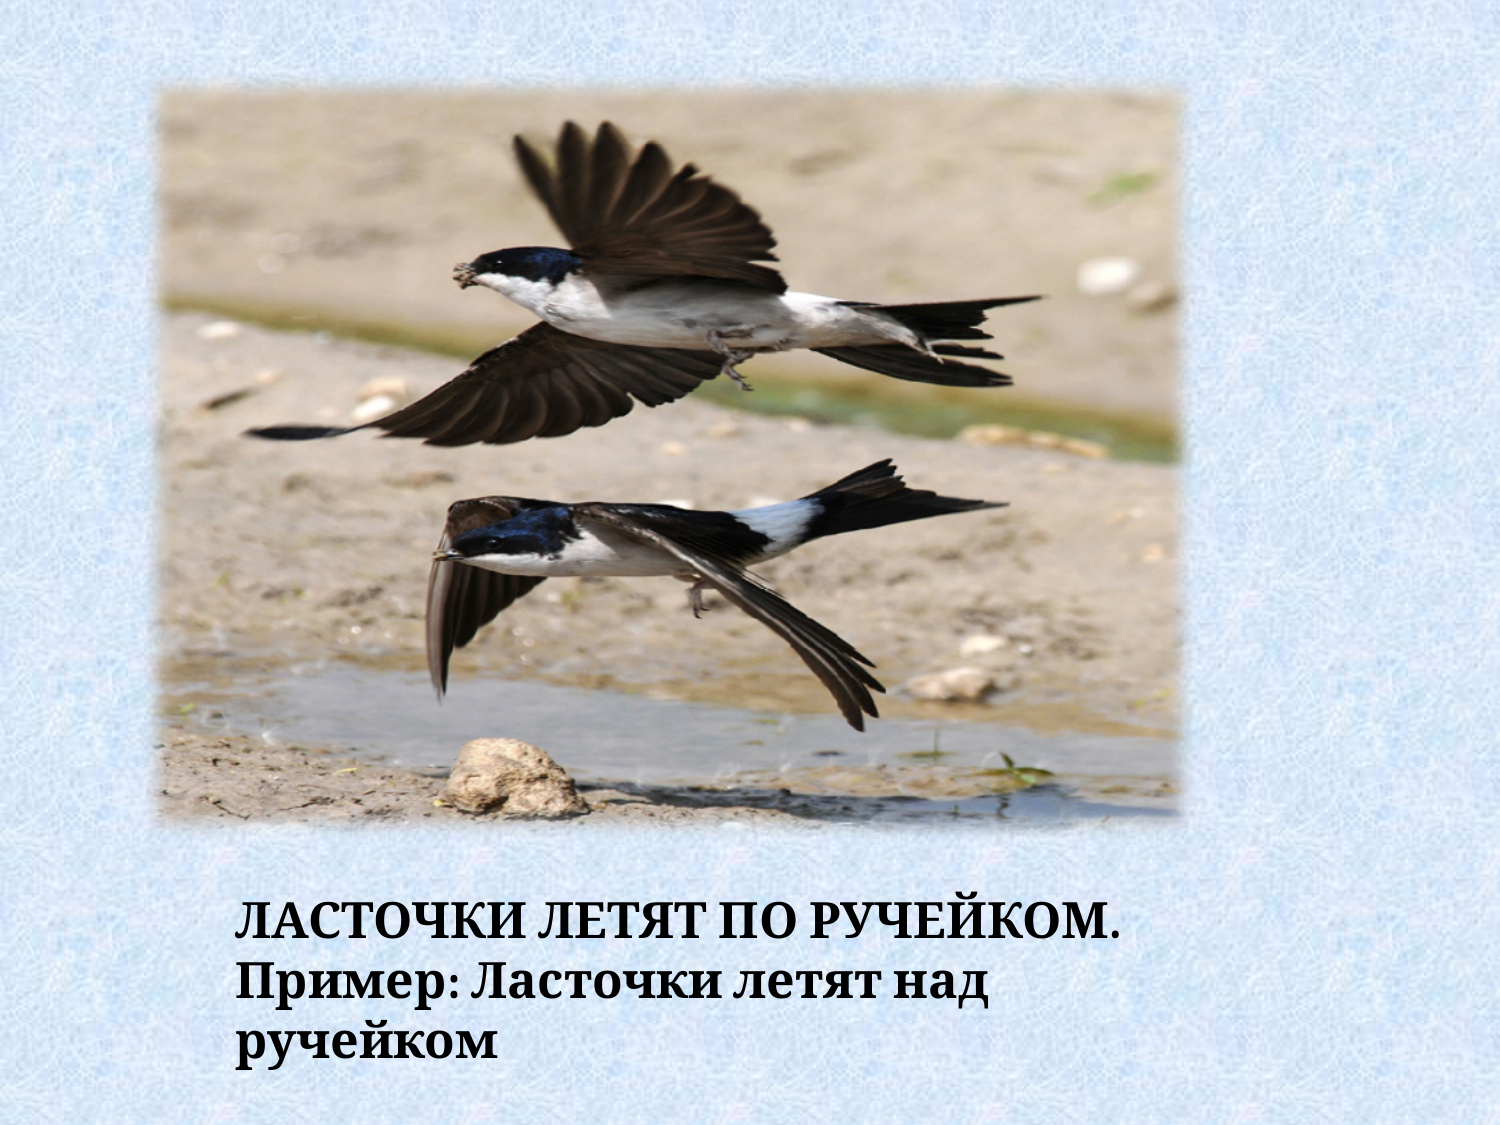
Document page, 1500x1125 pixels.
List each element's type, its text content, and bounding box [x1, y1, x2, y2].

text_box ЛАСТОЧКИ ЛЕТЯТ ПО РУЧЕЙКОМ. Пример: Ласточки летят над ручейком [220, 881, 1268, 1077]
picture [0, 0, 1500, 1125]
